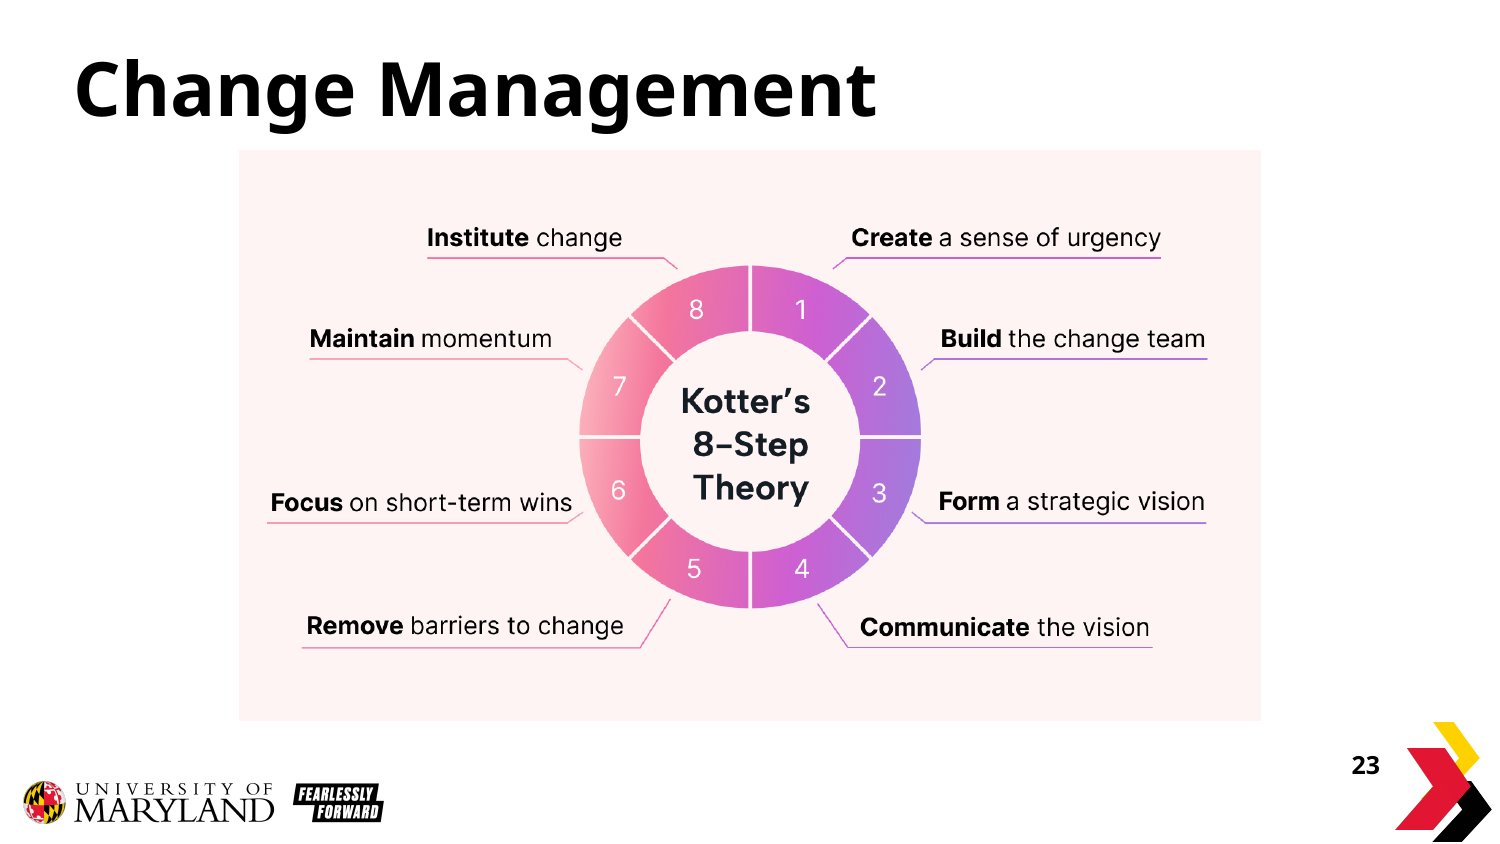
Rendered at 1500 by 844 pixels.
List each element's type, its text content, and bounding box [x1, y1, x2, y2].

picture [23, 781, 384, 824]
title Change Management [73, 34, 1449, 138]
slide_number ‹#› [1305, 734, 1396, 800]
picture [1395, 722, 1492, 842]
picture [238, 150, 1262, 721]
